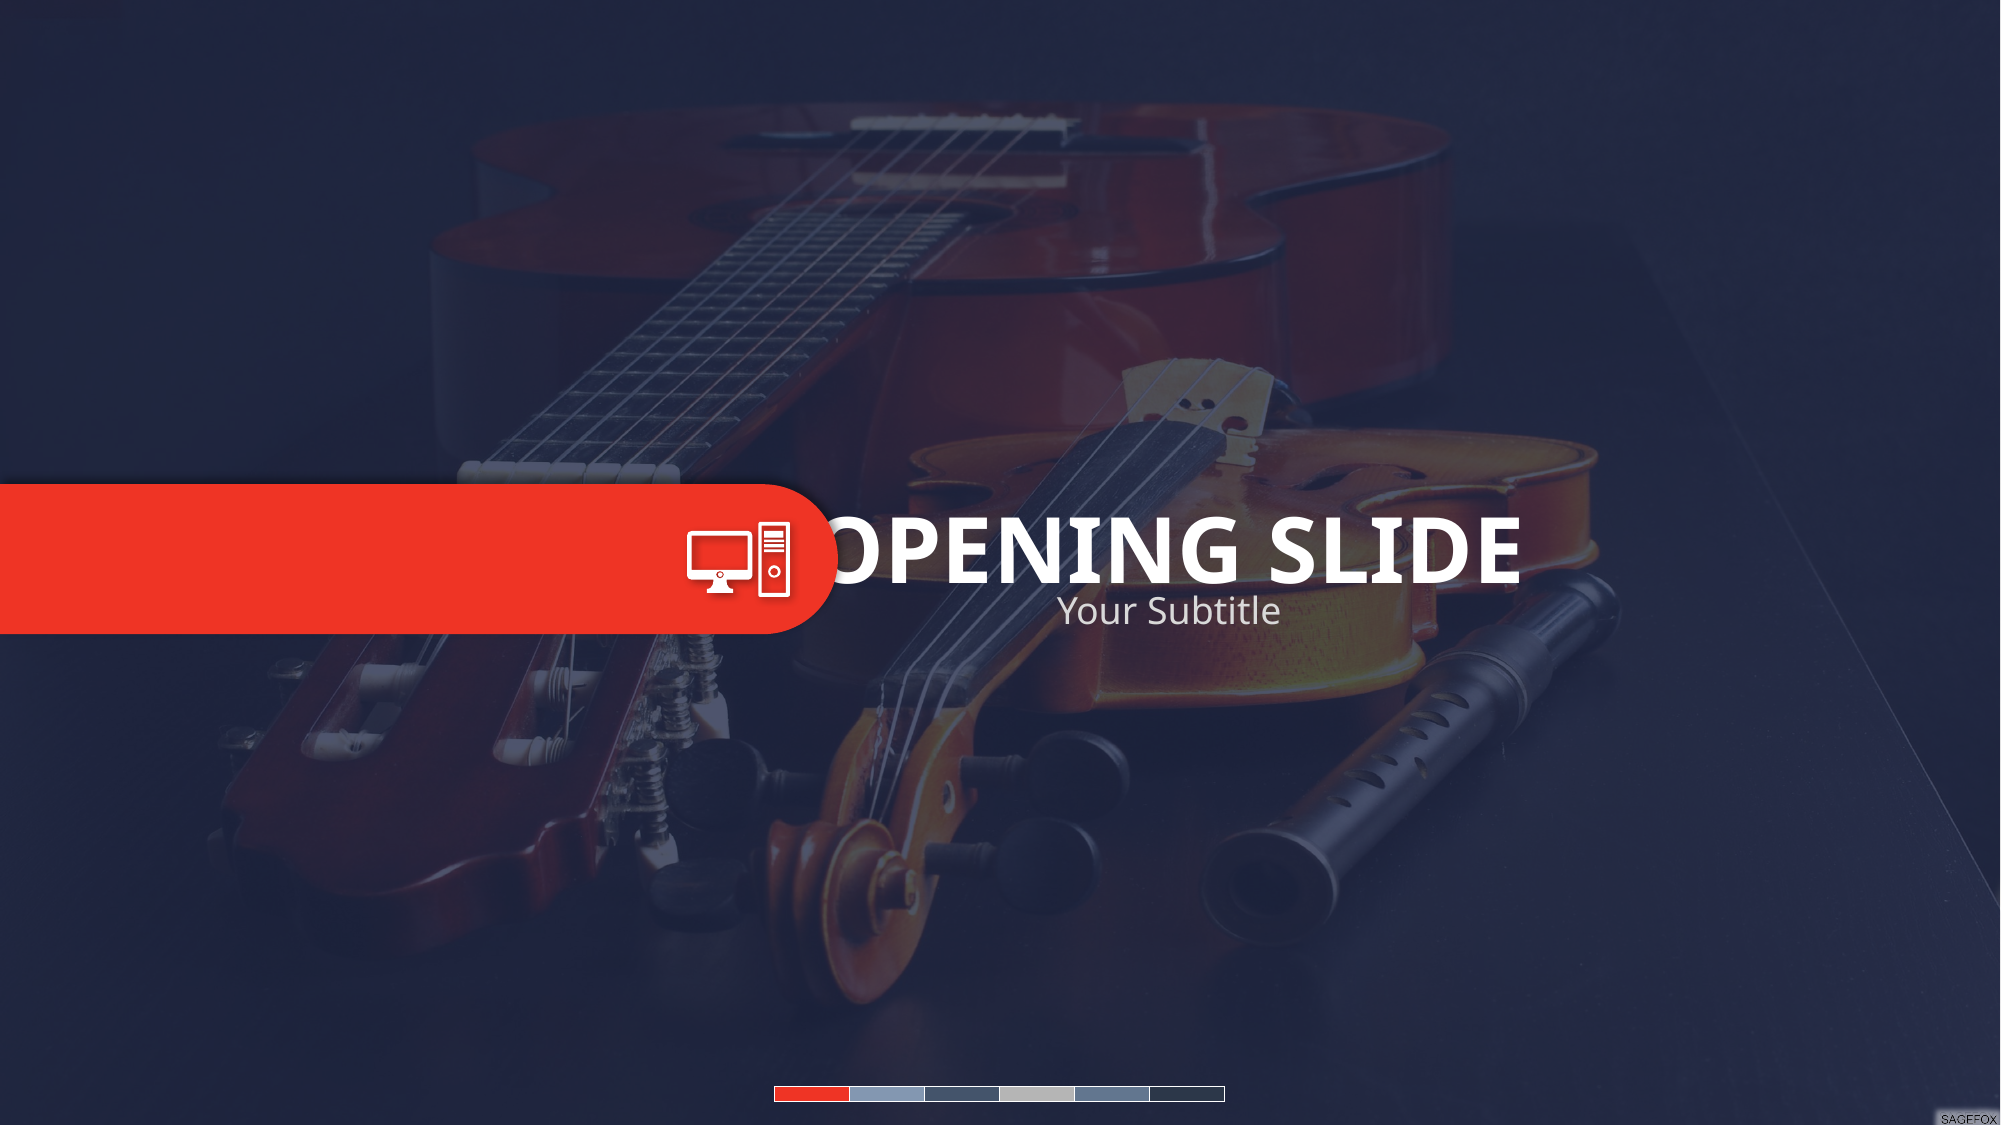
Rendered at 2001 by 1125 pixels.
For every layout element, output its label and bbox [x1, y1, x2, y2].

text_box [0, 483, 775, 636]
text_box [687, 530, 716, 593]
text_box [716, 484, 1621, 641]
text_box [774, 1086, 1225, 1102]
picture [1938, 1114, 1999, 1125]
